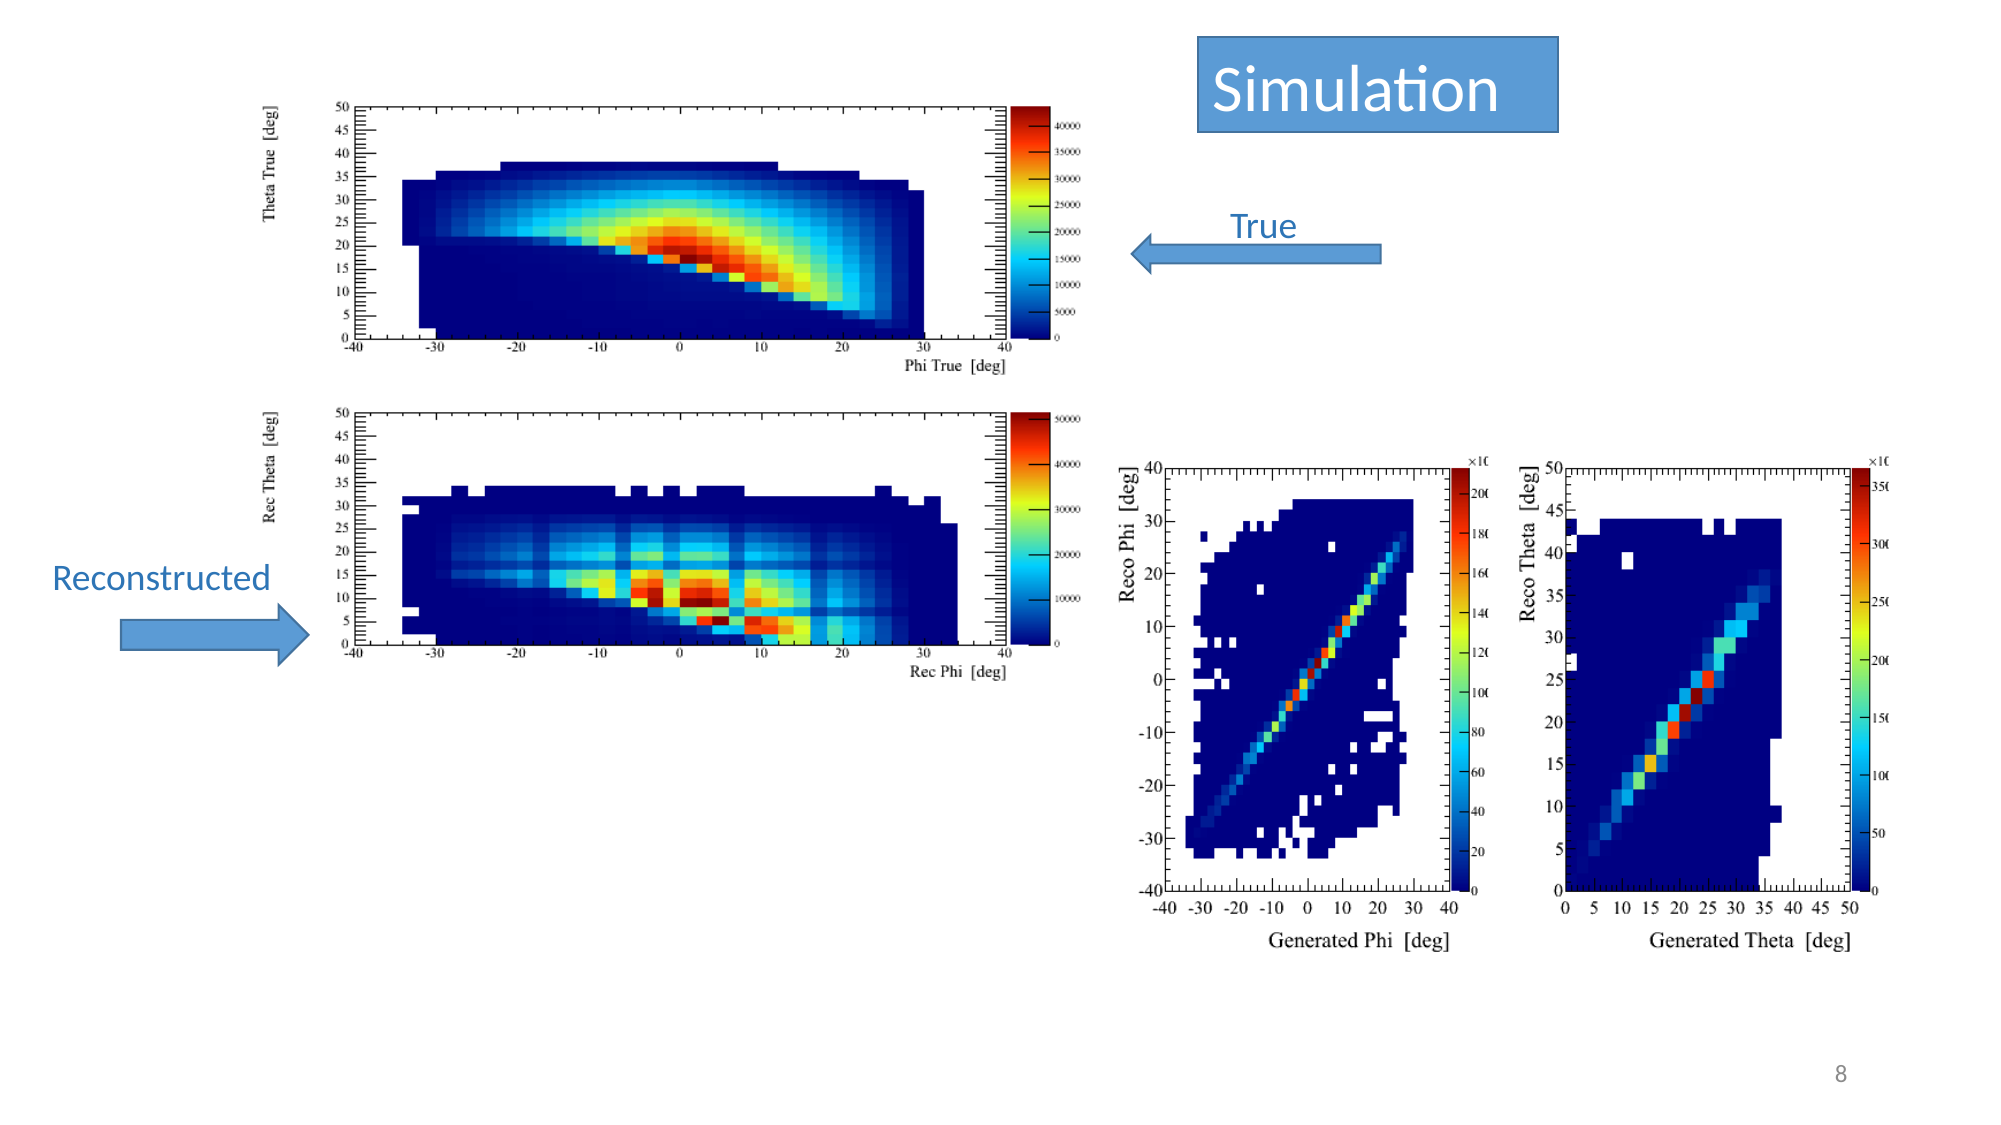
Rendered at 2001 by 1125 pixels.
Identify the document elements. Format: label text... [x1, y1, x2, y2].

text_box Simulation [1197, 36, 1559, 133]
text_box True [1215, 193, 1650, 254]
picture [206, 87, 1898, 983]
slide_number 8 [1412, 1042, 1863, 1103]
text_box Reconstructed [37, 545, 206, 606]
text_box [1130, 232, 1382, 276]
text_box [119, 618, 206, 651]
